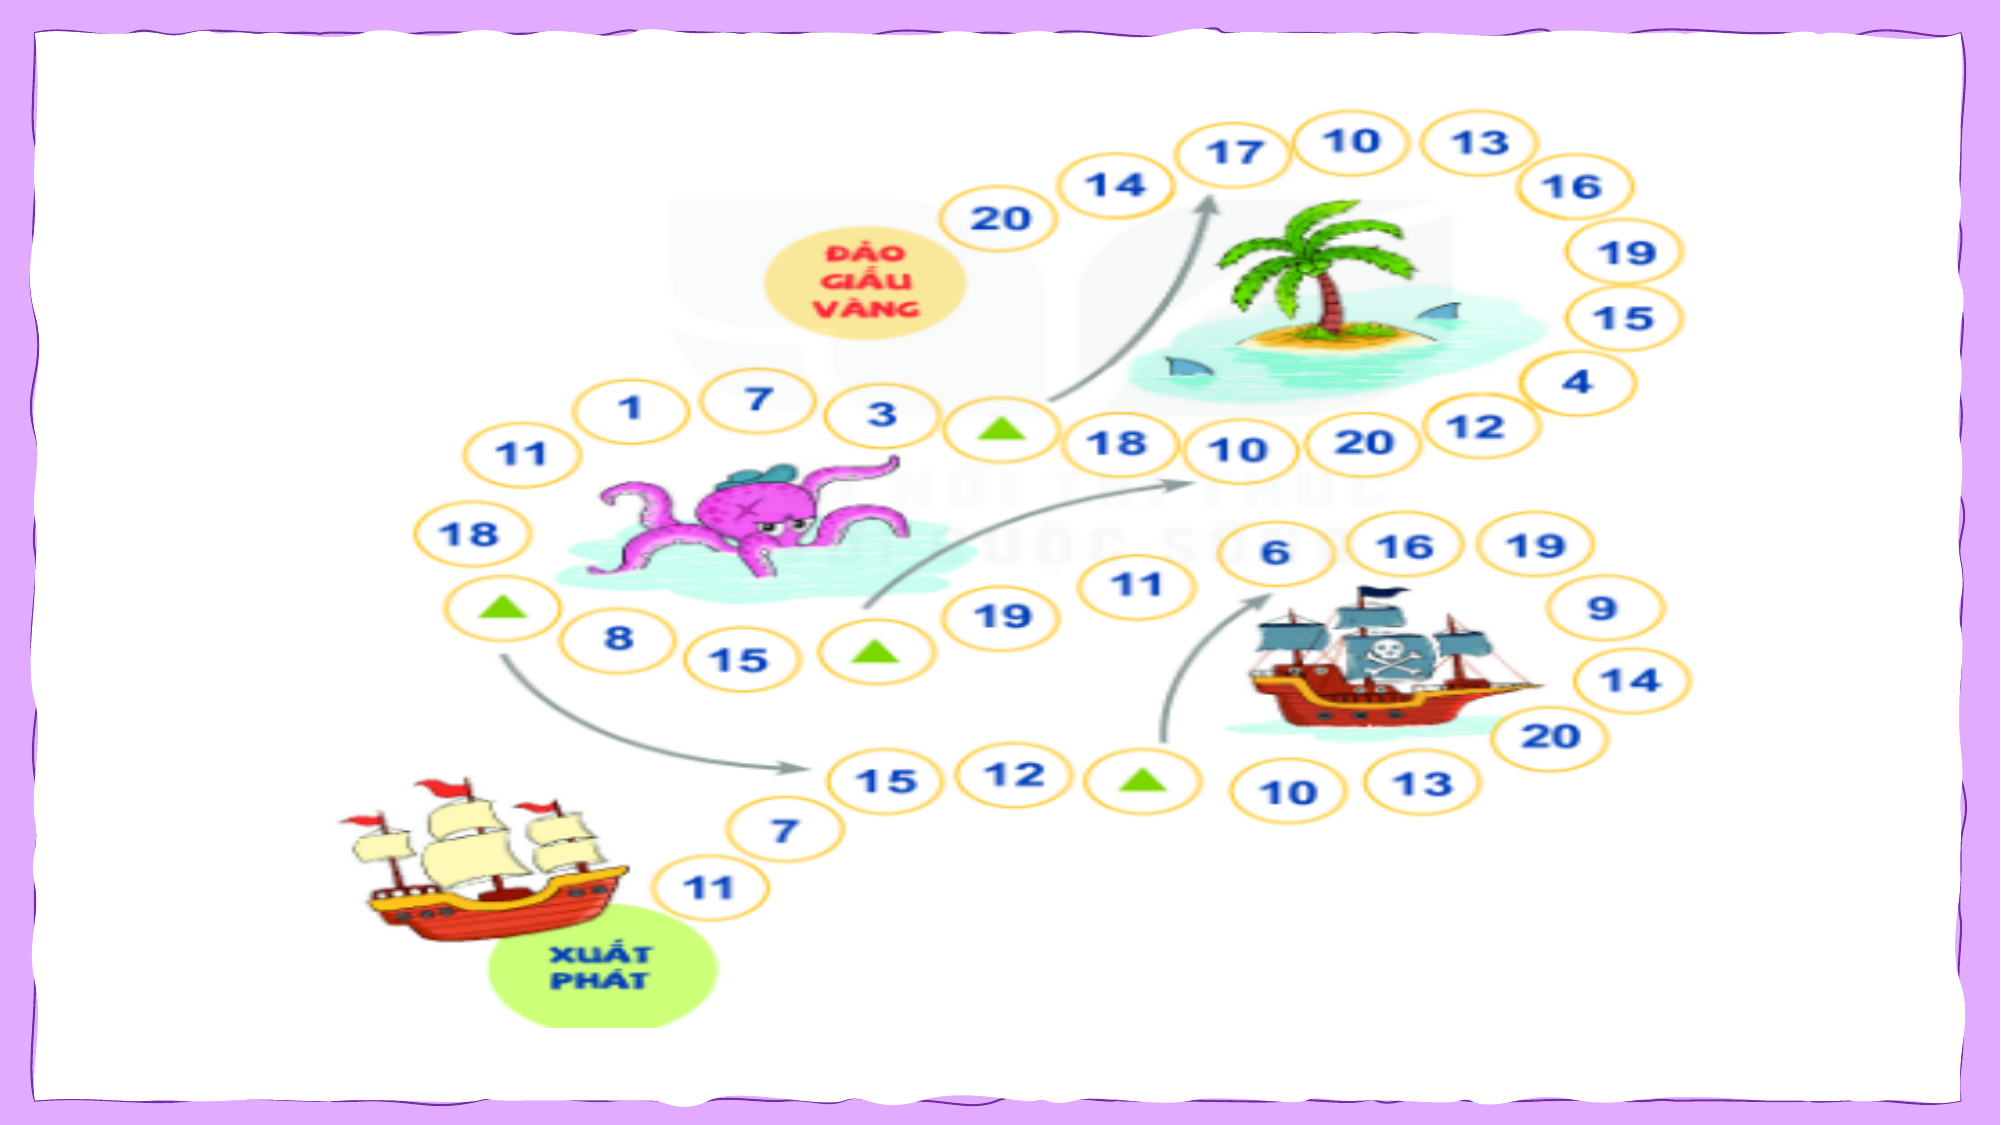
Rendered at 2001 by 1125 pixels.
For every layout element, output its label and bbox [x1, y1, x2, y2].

picture [302, 105, 1704, 1028]
